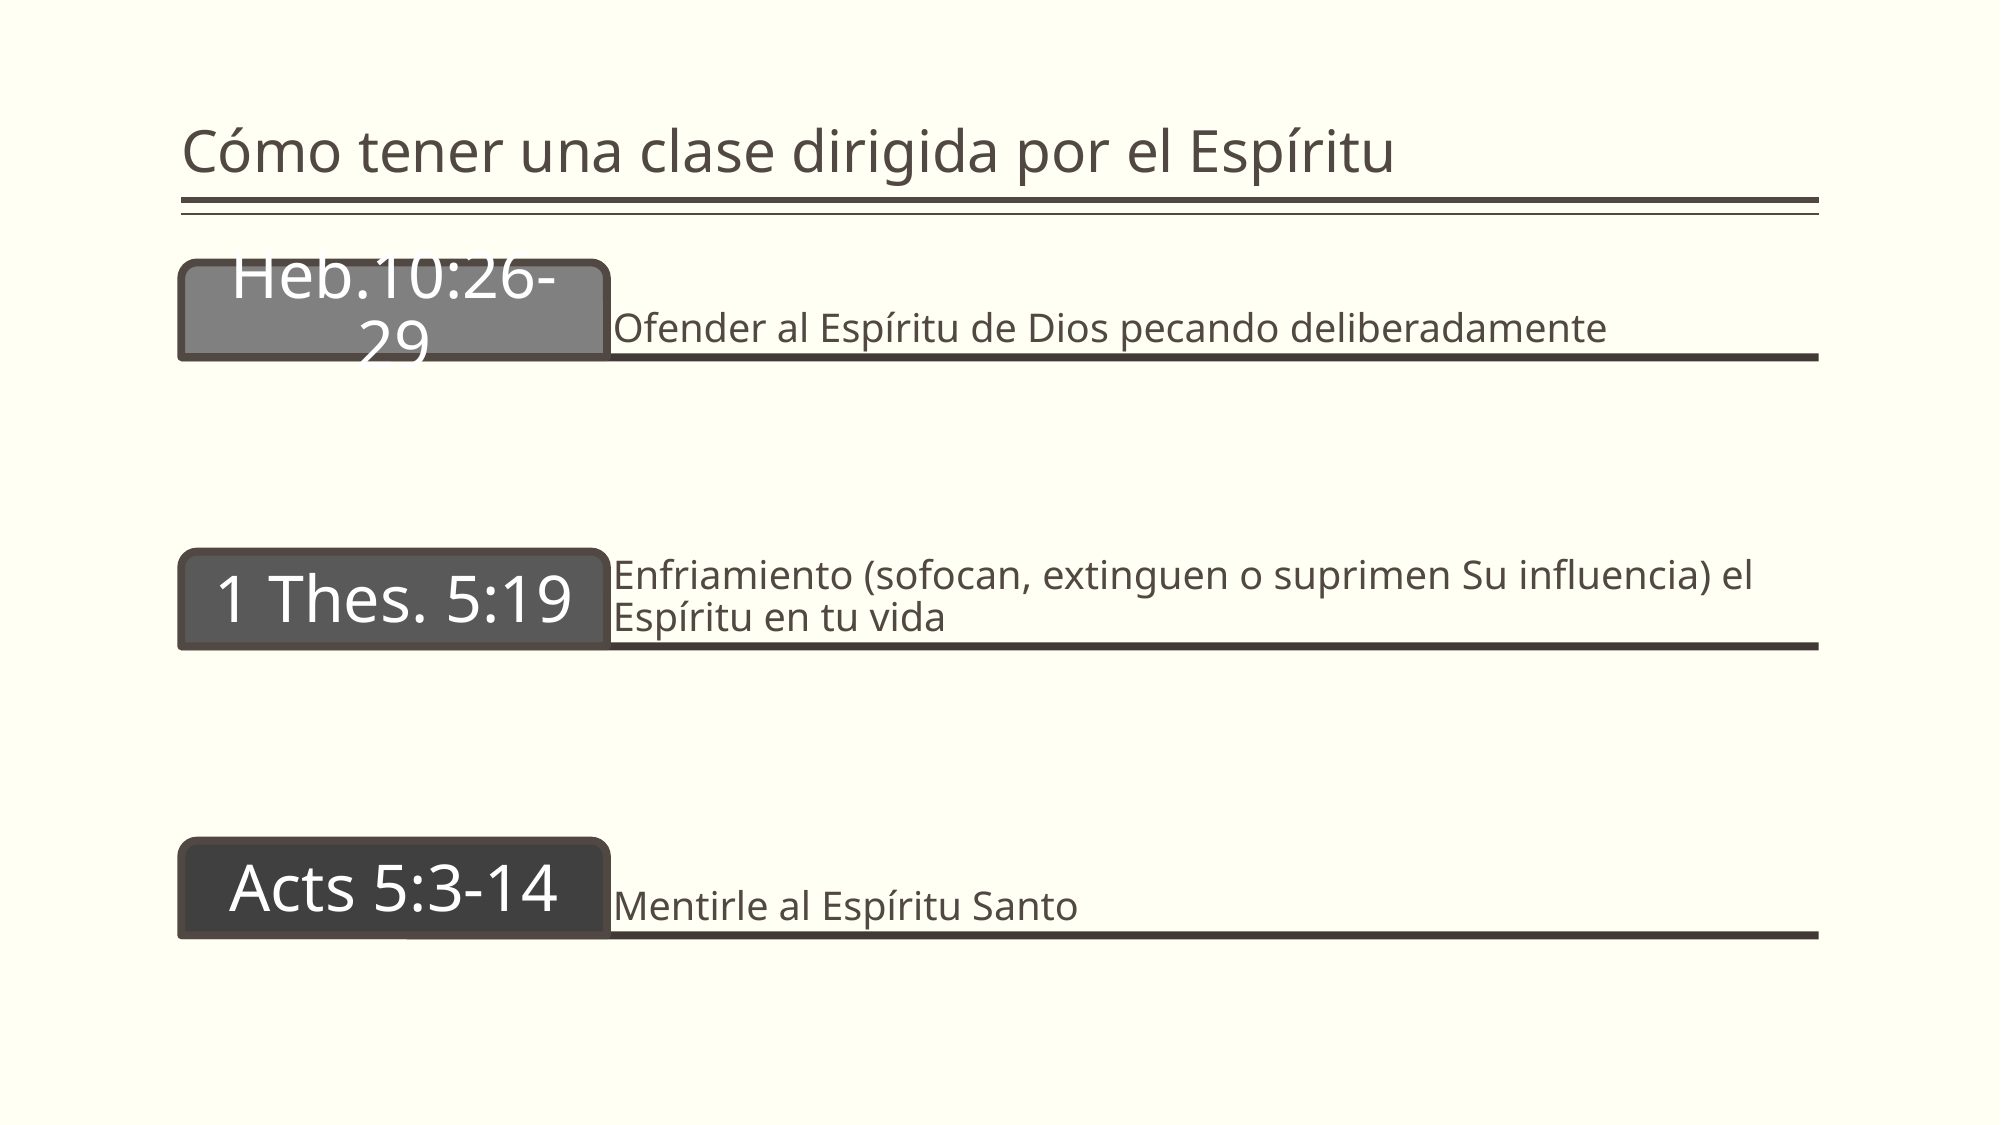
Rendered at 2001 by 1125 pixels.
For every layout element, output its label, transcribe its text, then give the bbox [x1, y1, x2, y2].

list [181, 262, 1819, 1125]
title Cómo tener una clase dirigida por el Espíritu [181, 12, 1819, 193]
